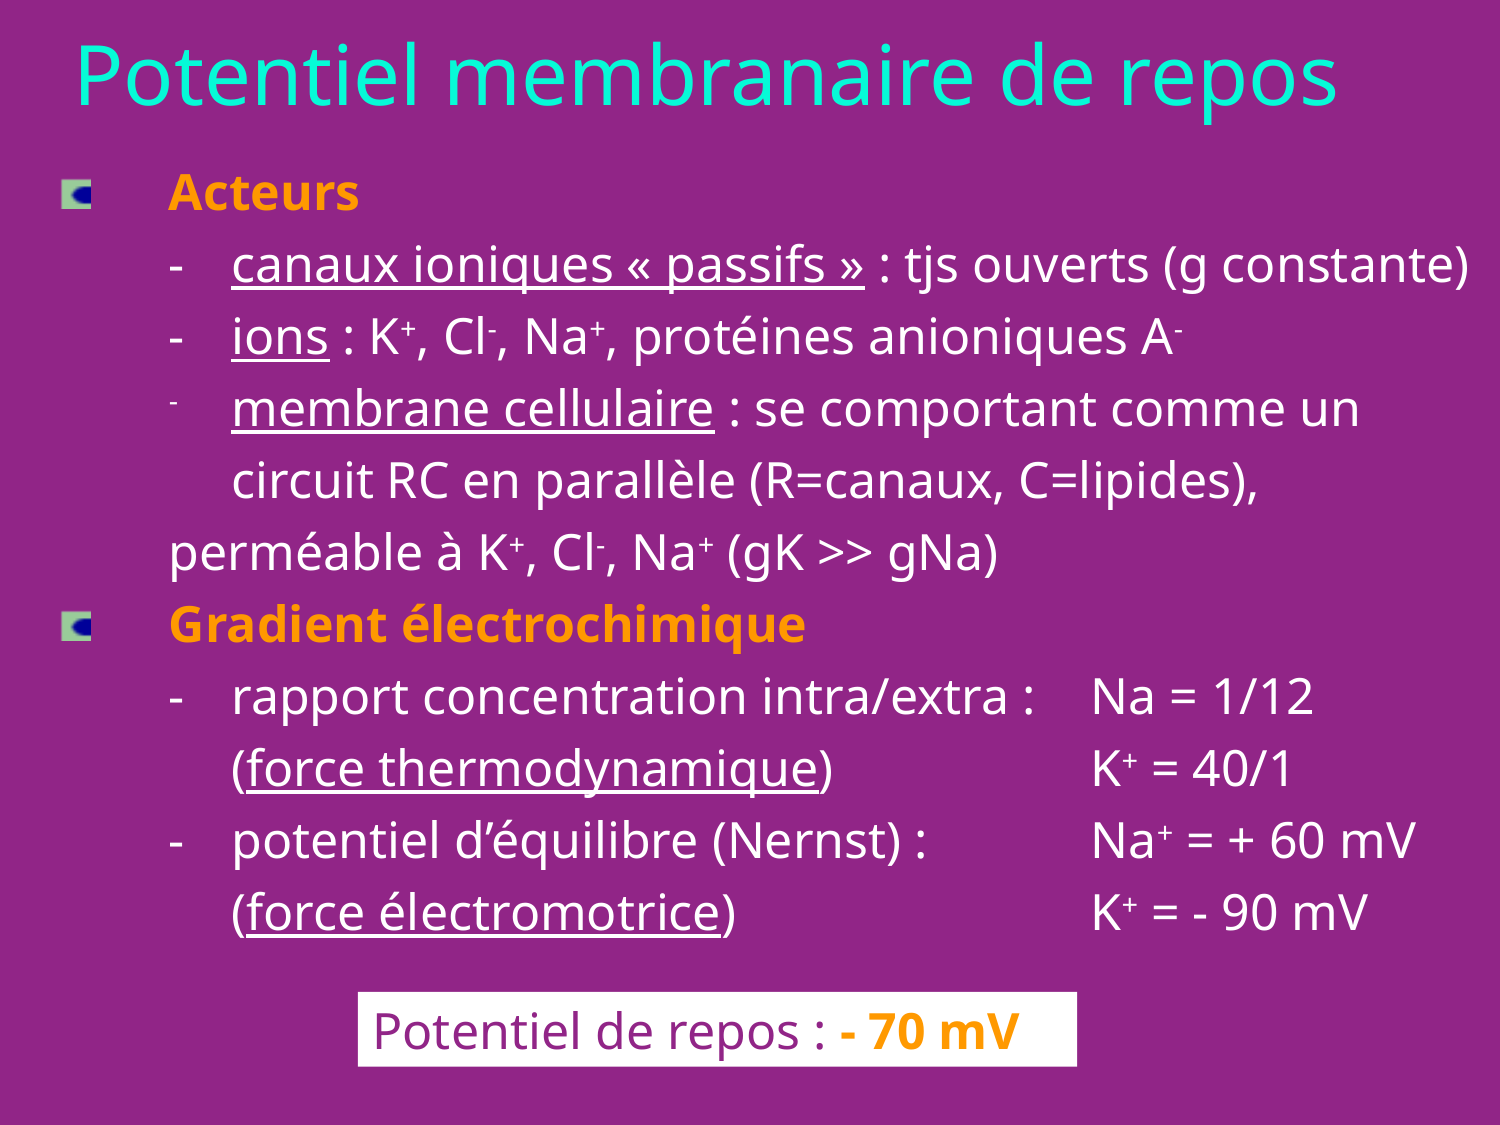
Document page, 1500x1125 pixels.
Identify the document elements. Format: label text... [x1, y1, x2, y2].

text_box Acteurs - canaux ioniques « passifs » : tjs ouverts (g constante) - ions : K+, Cl-, Na+, protéines anioniques A- - membrane cellulaire : se comportant comme un circuit RC en parallèle (R=canaux, C=lipides), perméable à K+, Cl-, Na+ (gK >> gNa) Gradient électrochimique - rapport concentration intra/extra : Na = 1/12 (force thermodynamique) K+ = 40/1 - potentiel d’équilibre (Nernst) : Na+ = + 60 mV (force électromotrice) K+ = - 90 mV [40, 141, 1500, 948]
picture [55, 173, 91, 209]
text_box Potentiel de repos : - 70 mV [357, 991, 1078, 1067]
text_box Potentiel membranaire de repos [58, 14, 1356, 130]
picture [55, 605, 91, 641]
